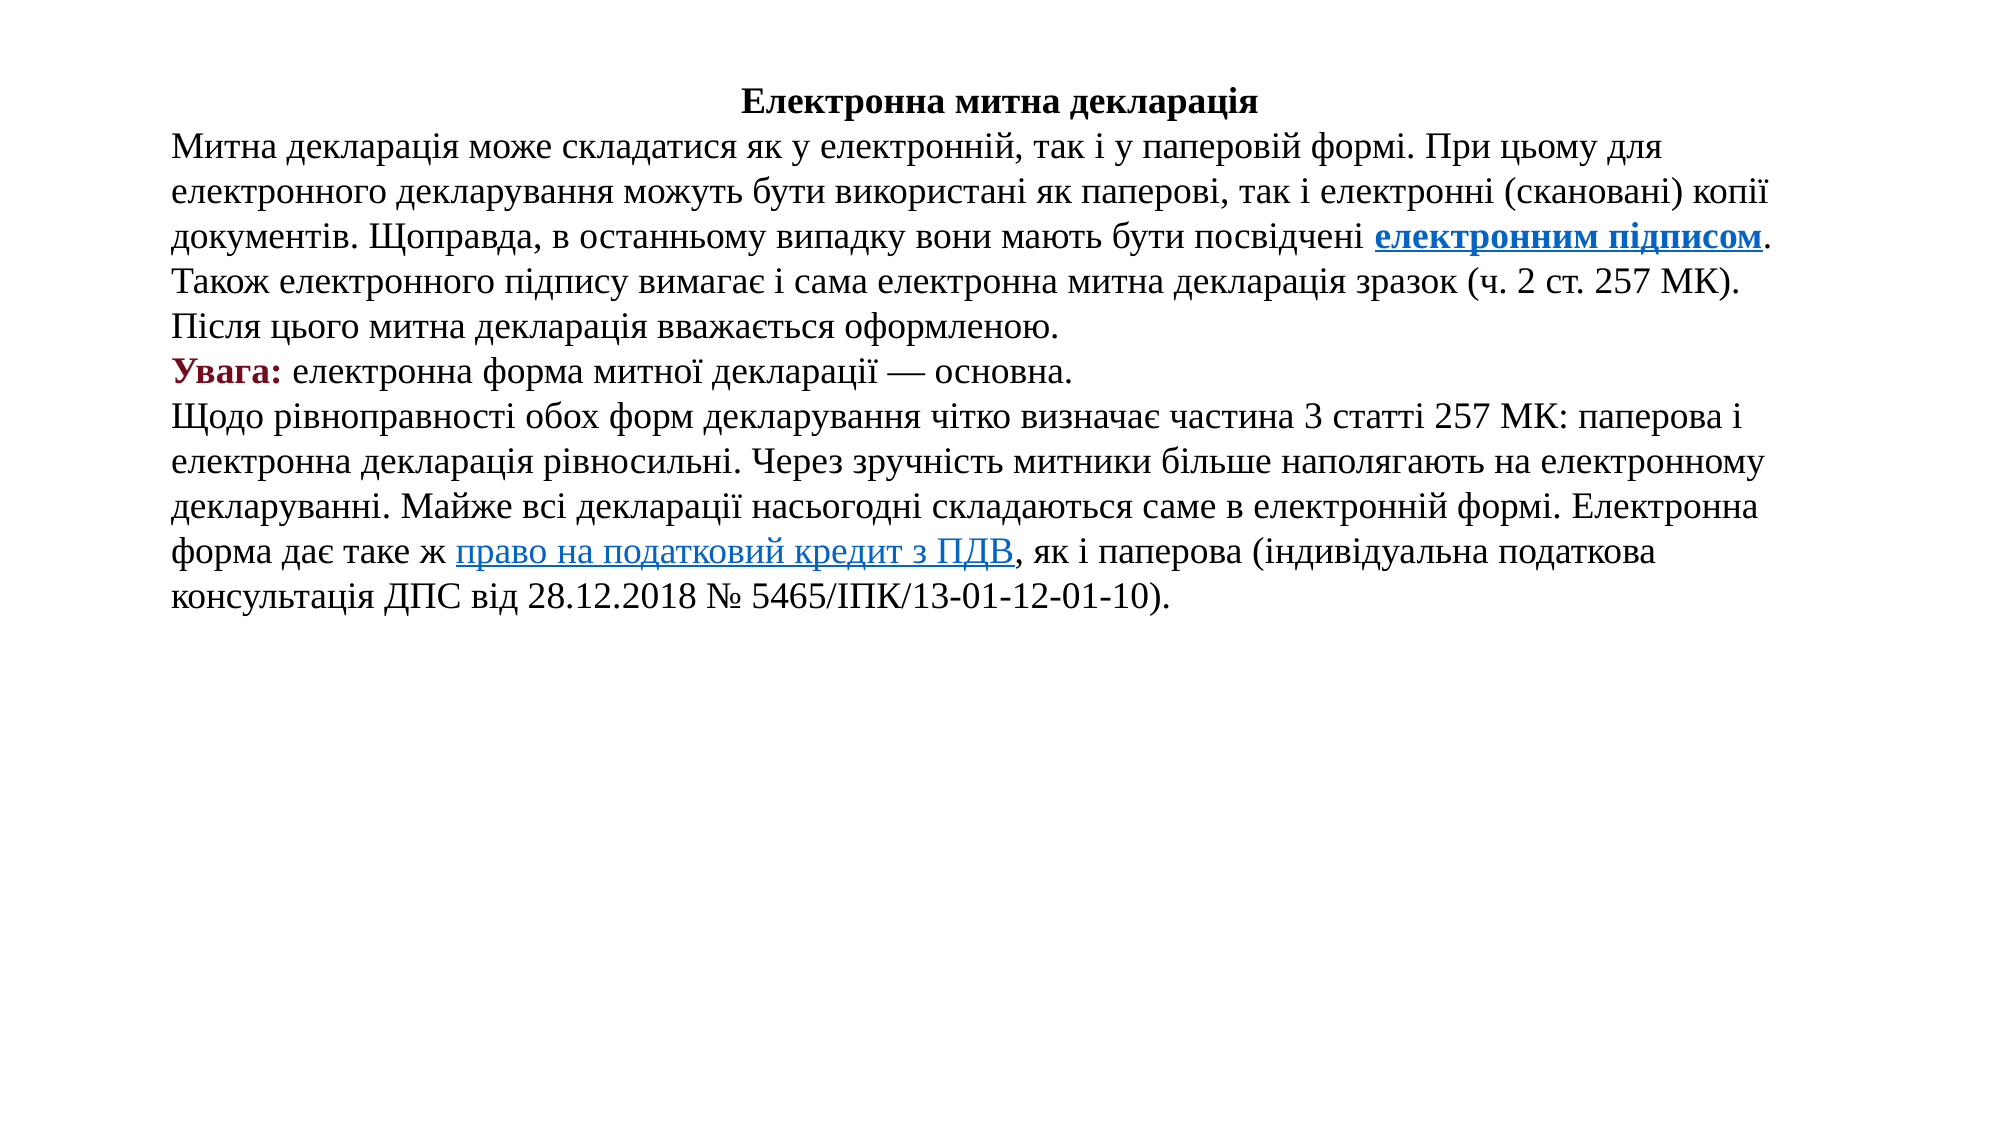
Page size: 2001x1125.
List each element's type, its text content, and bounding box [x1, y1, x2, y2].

text_box Електронна митна декларація Митна декларація може складатися як у електронній, так і у паперовій формі. При цьому для електронного декларування можуть бути використані як паперові, так і електронні (скановані) копії документів. Щоправда, в останньому випадку вони мають бути посвідчені електронним підписом. Також електронного підпису вимагає і сама електронна митна декларація зразок (ч. 2 ст. 257 МК). Після цього митна декларація вважається оформленою. Увага: електронна форма митної декларації — основна. Щодо рівноправності обох форм декларування чітко визначає частина 3 статті 257 МК: паперова і електронна декларація рівносильні. Через зручність митники більше наполягають на електронному декларуванні. Майже всі декларації насьогодні складаються саме в електронній формі. Електронна форма дає таке ж право на податковий кредит з ПДВ, як і паперова (індивідуальна податкова консультація ДПС від 28.12.2018 № 5465/ІПК/13-01-12-01-10). [156, 68, 1844, 714]
